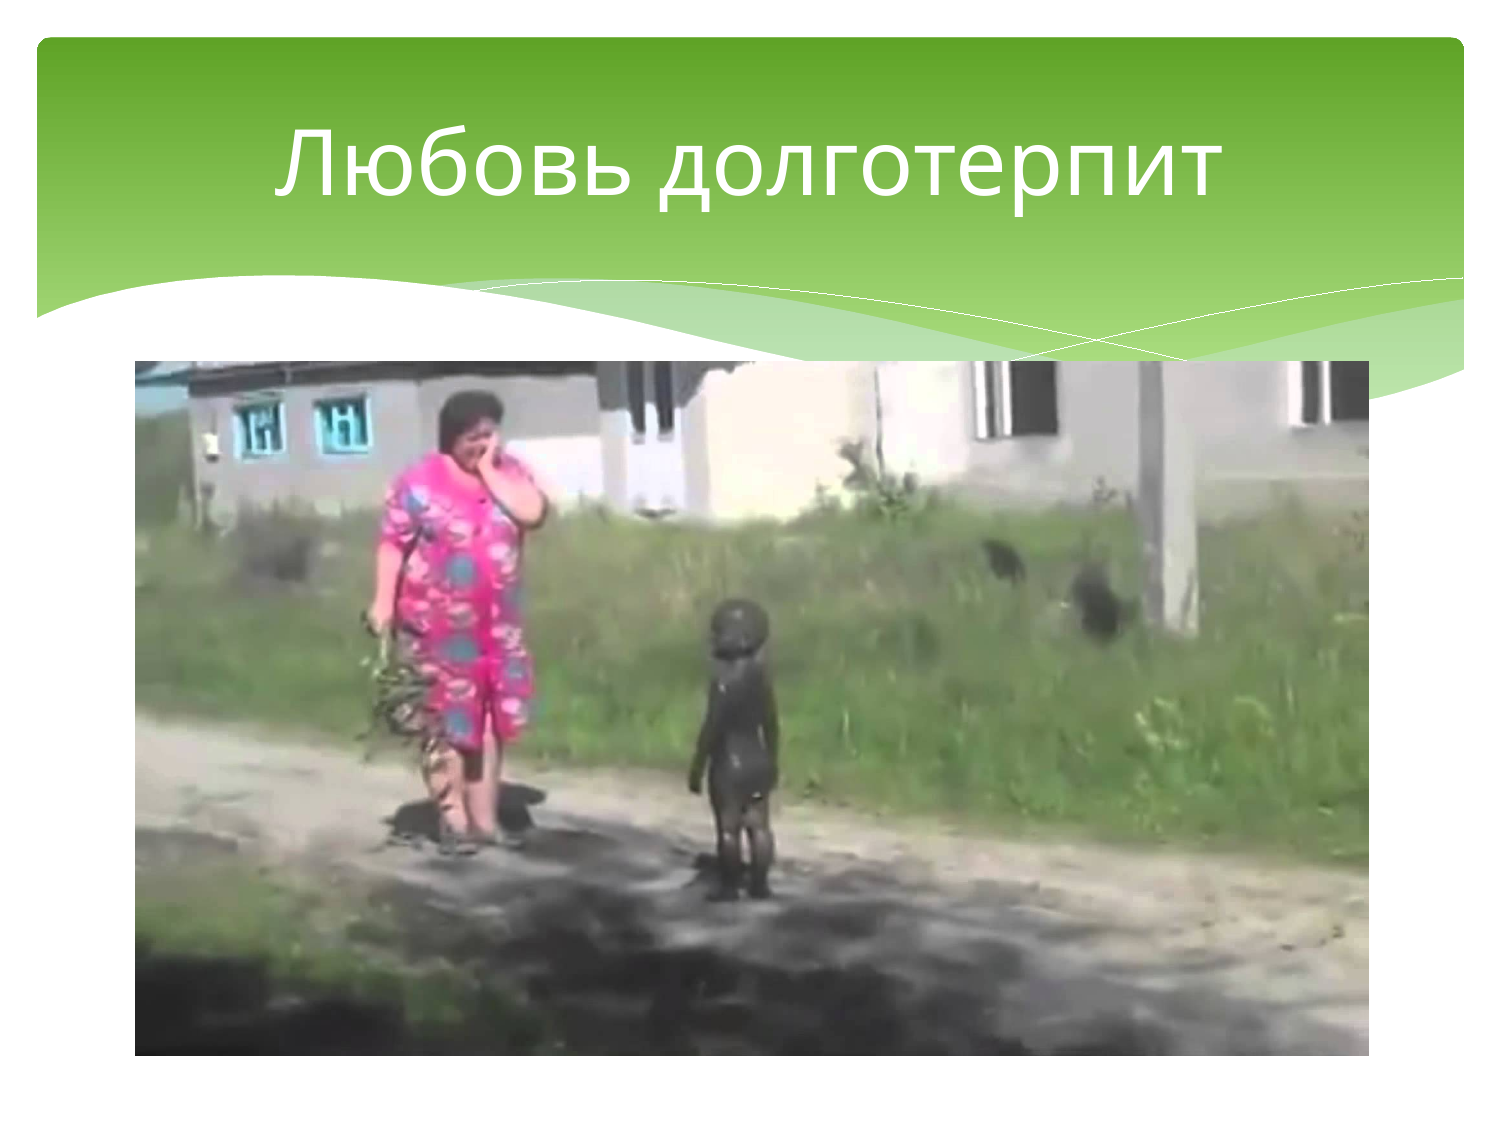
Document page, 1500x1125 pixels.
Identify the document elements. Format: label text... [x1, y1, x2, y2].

title Любовь долготерпит [75, 55, 1425, 261]
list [135, 361, 1369, 1056]
